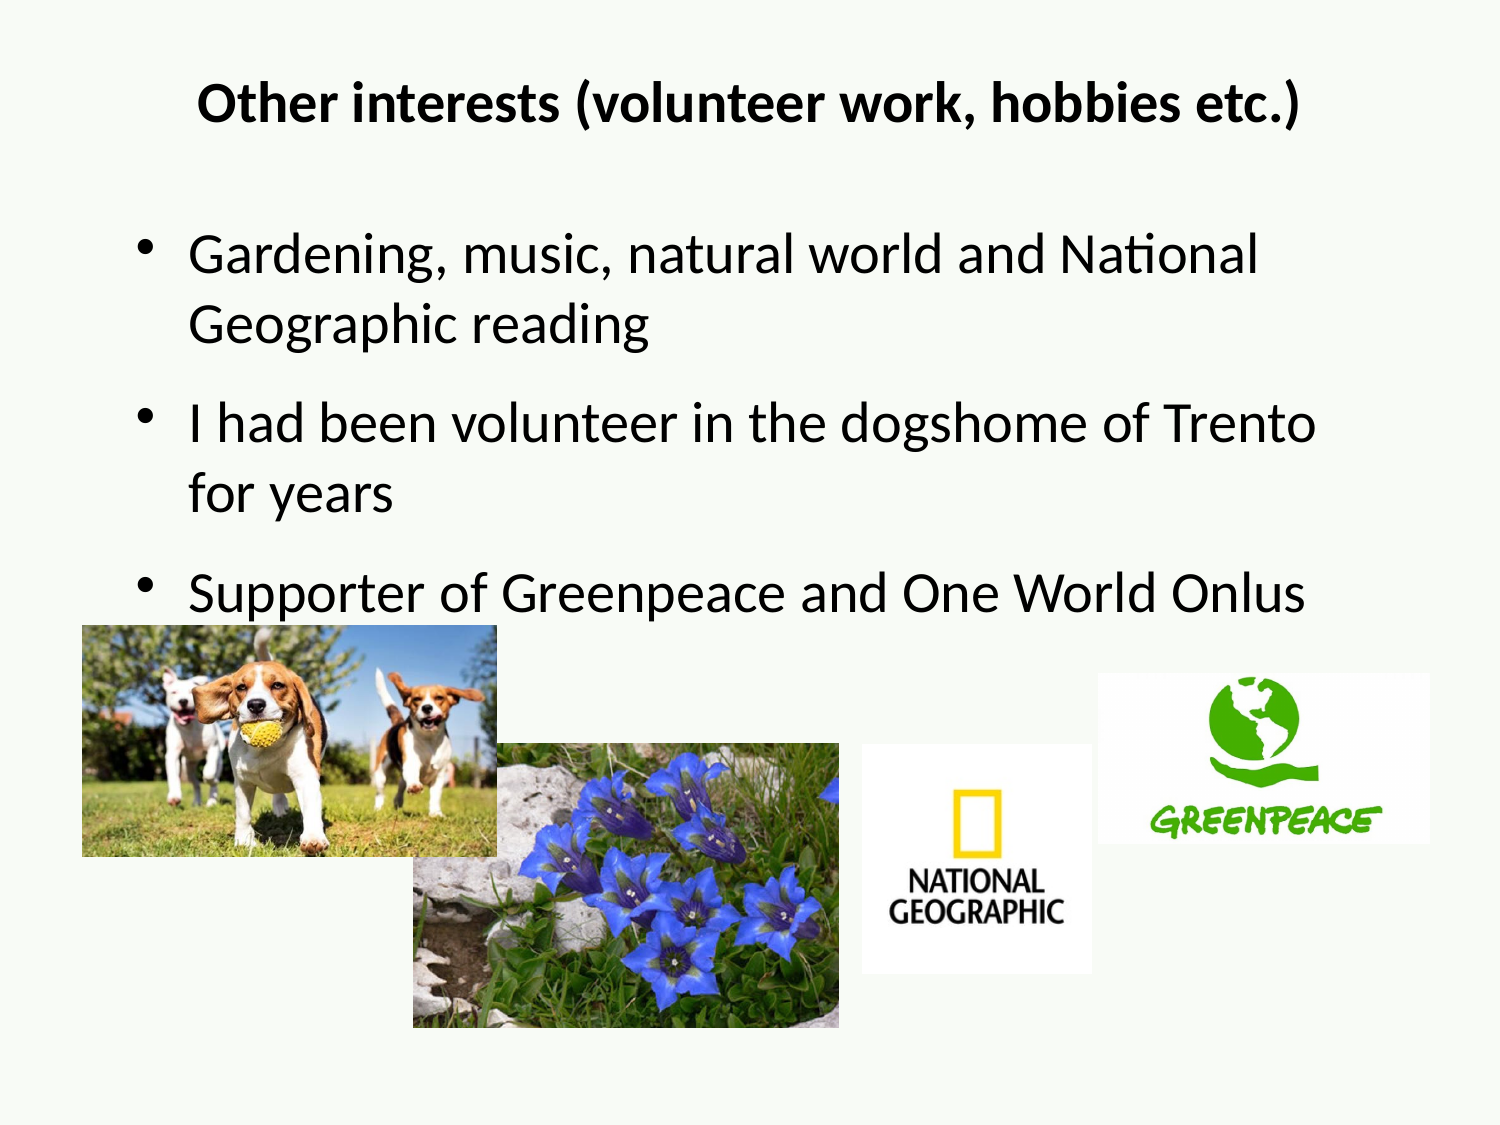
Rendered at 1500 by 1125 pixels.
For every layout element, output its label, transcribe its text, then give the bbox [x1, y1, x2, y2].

text_box Gardening, music, natural world and National Geographic reading I had been volunteer in the dogshome of Trento for years Supporter of Greenpeace and One World Onlus [103, 207, 1397, 922]
text_box Other interests (volunteer work, hobbies etc.) [0, 56, 1500, 142]
picture [861, 743, 1092, 974]
picture [1098, 672, 1430, 845]
picture [82, 625, 839, 1028]
